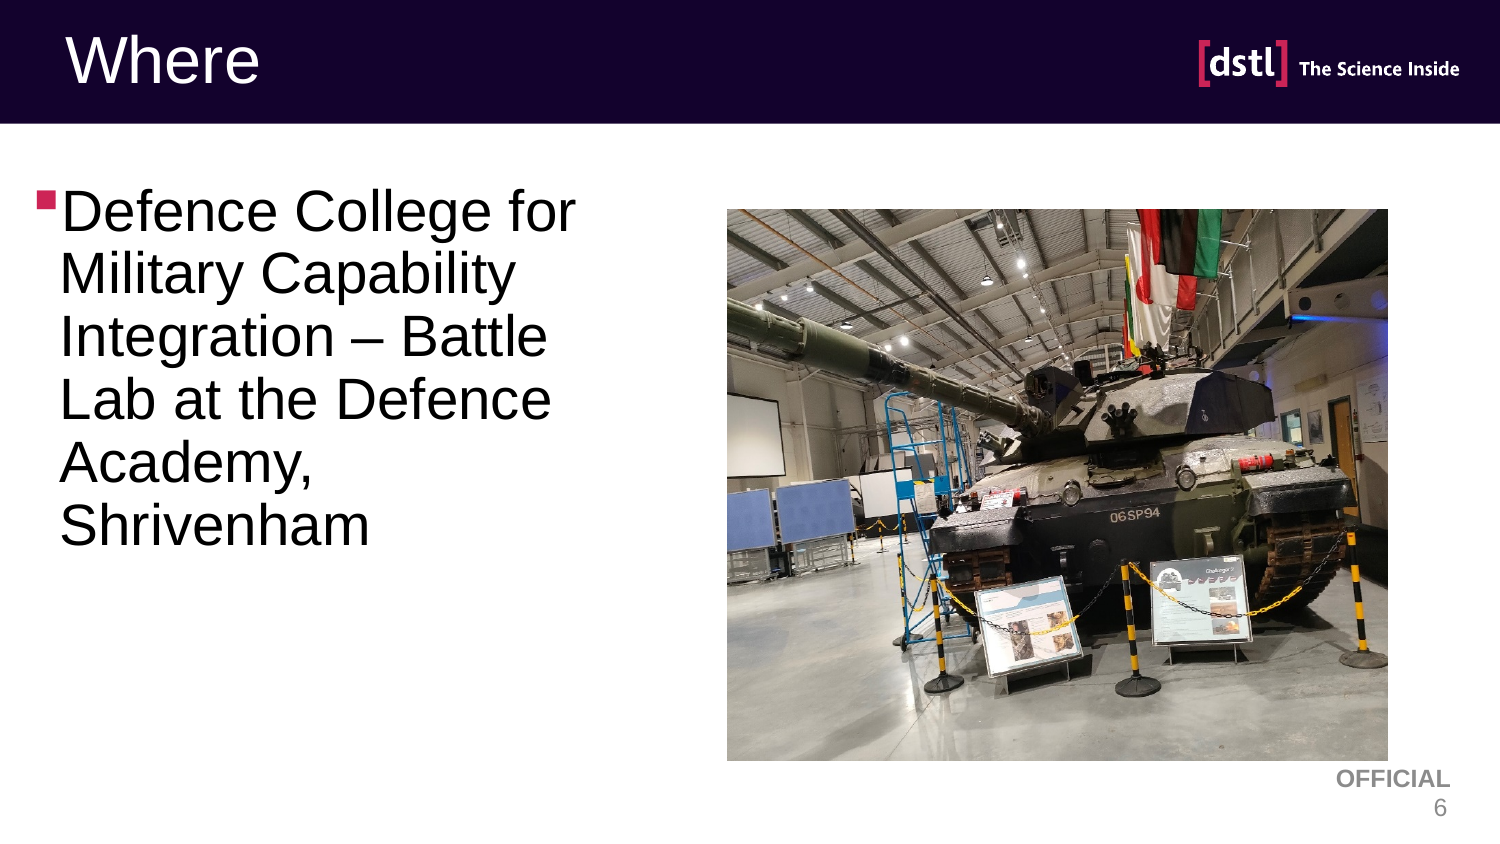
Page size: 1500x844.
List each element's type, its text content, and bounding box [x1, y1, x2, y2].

slide_number 6 [1125, 788, 1463, 824]
picture [727, 209, 1388, 761]
list Defence College for Military Capability Integration – Battle Lab at the Defence Academy, Shrivenham [17, 173, 597, 813]
title Where [5, 8, 1128, 115]
footer OFFICIAL [230, 754, 1458, 800]
